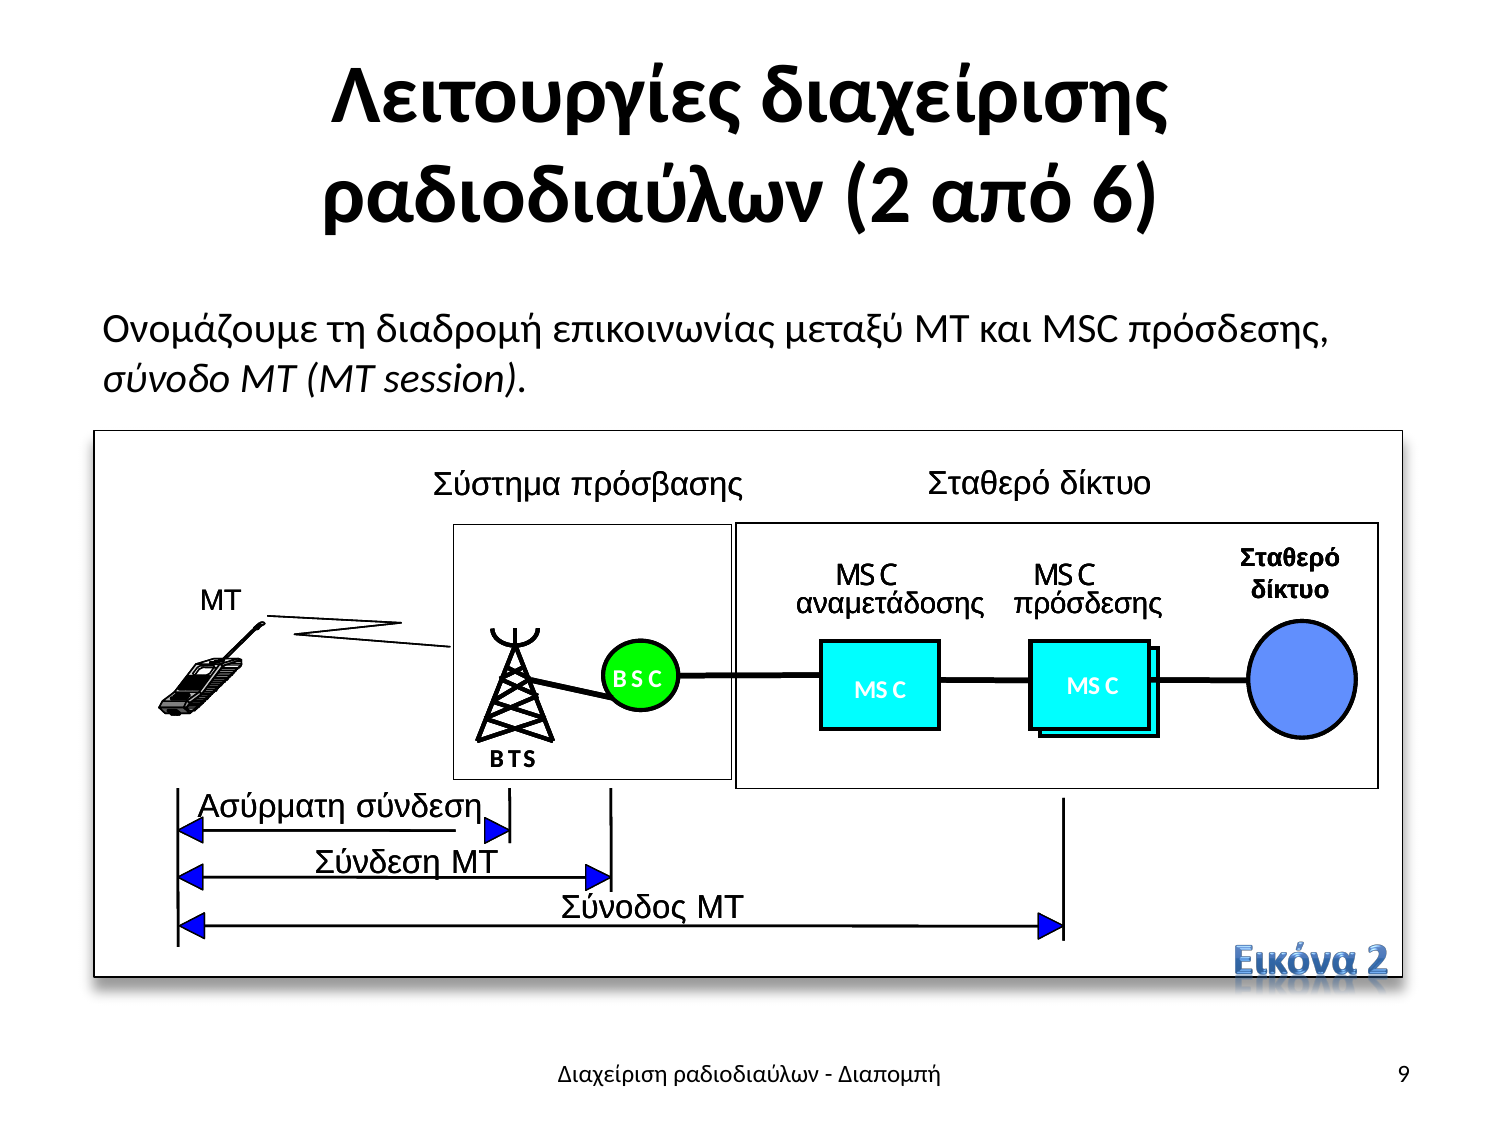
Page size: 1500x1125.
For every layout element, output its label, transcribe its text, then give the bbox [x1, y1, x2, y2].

text_box Ονομάζουμε τη διαδρομή επικοινωνίας μεταξύ MT και MSC πρόσδεσης, σύνοδο ΜΤ (MT session). [87, 293, 1400, 409]
footer Διαχείριση ραδιοδιαύλων - Διαπομπή [512, 1042, 988, 1103]
slide_number 9 [1074, 1042, 1425, 1103]
title Λειτουργίες διαχείρισης ραδιοδιαύλων (2 από 6) [75, 45, 1425, 233]
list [74, 424, 1426, 1021]
